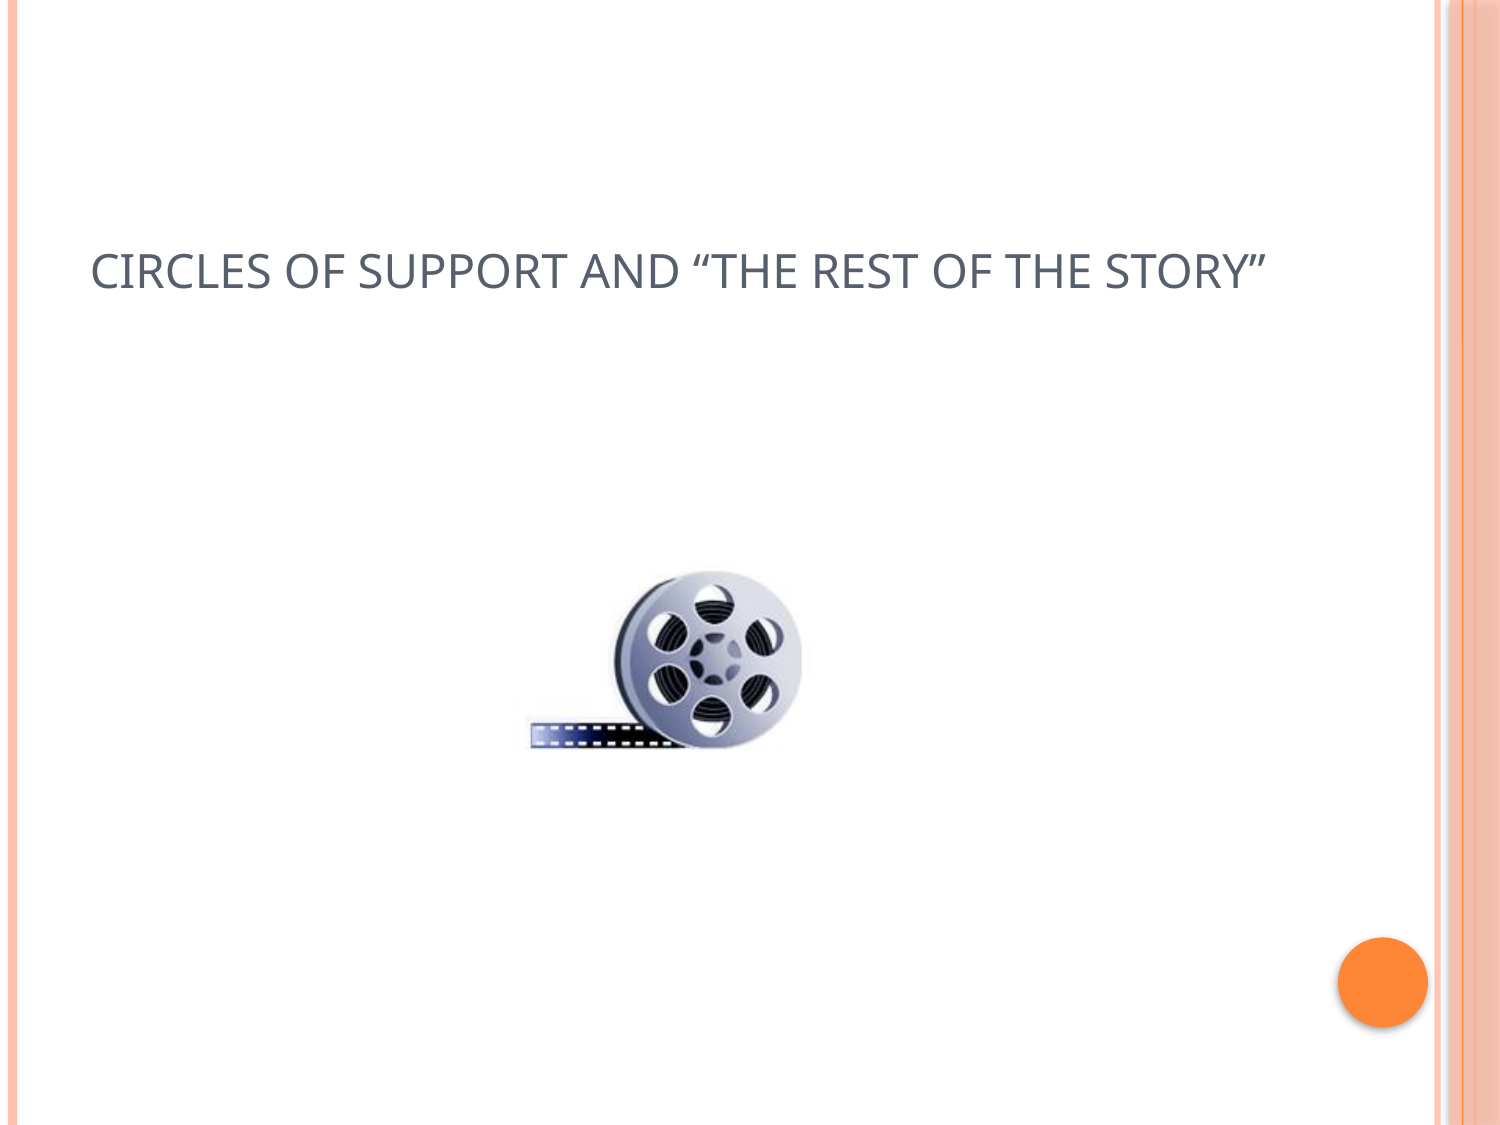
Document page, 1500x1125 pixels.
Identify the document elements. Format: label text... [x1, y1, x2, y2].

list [411, 399, 921, 909]
title Circles of Support and “The Rest of the Story” [75, 112, 1300, 363]
